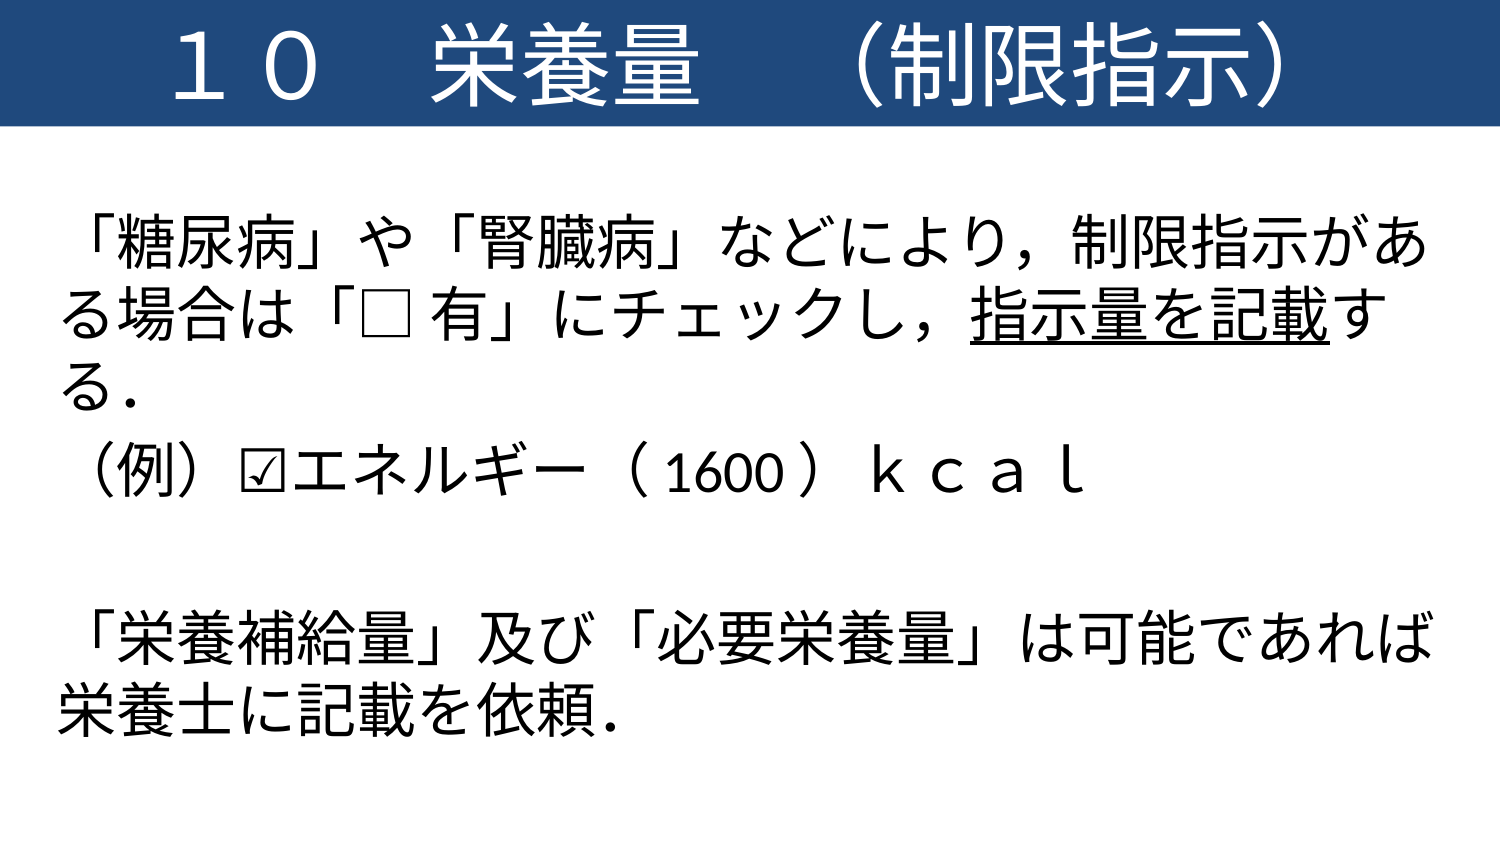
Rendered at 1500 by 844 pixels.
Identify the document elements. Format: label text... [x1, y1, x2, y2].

list 「糖尿病」や「腎臓病」などにより，制限指示がある場合は「□ 有」にチェックし，指示量を記載する． （例）☑エネルギー（1600）ｋｃａｌ 「栄養補給量」及び「必要栄養量」は可能であれば栄養士に記載を依頼． [41, 196, 1459, 754]
title １０ 栄養量 （制限指示） [0, 0, 1500, 127]
